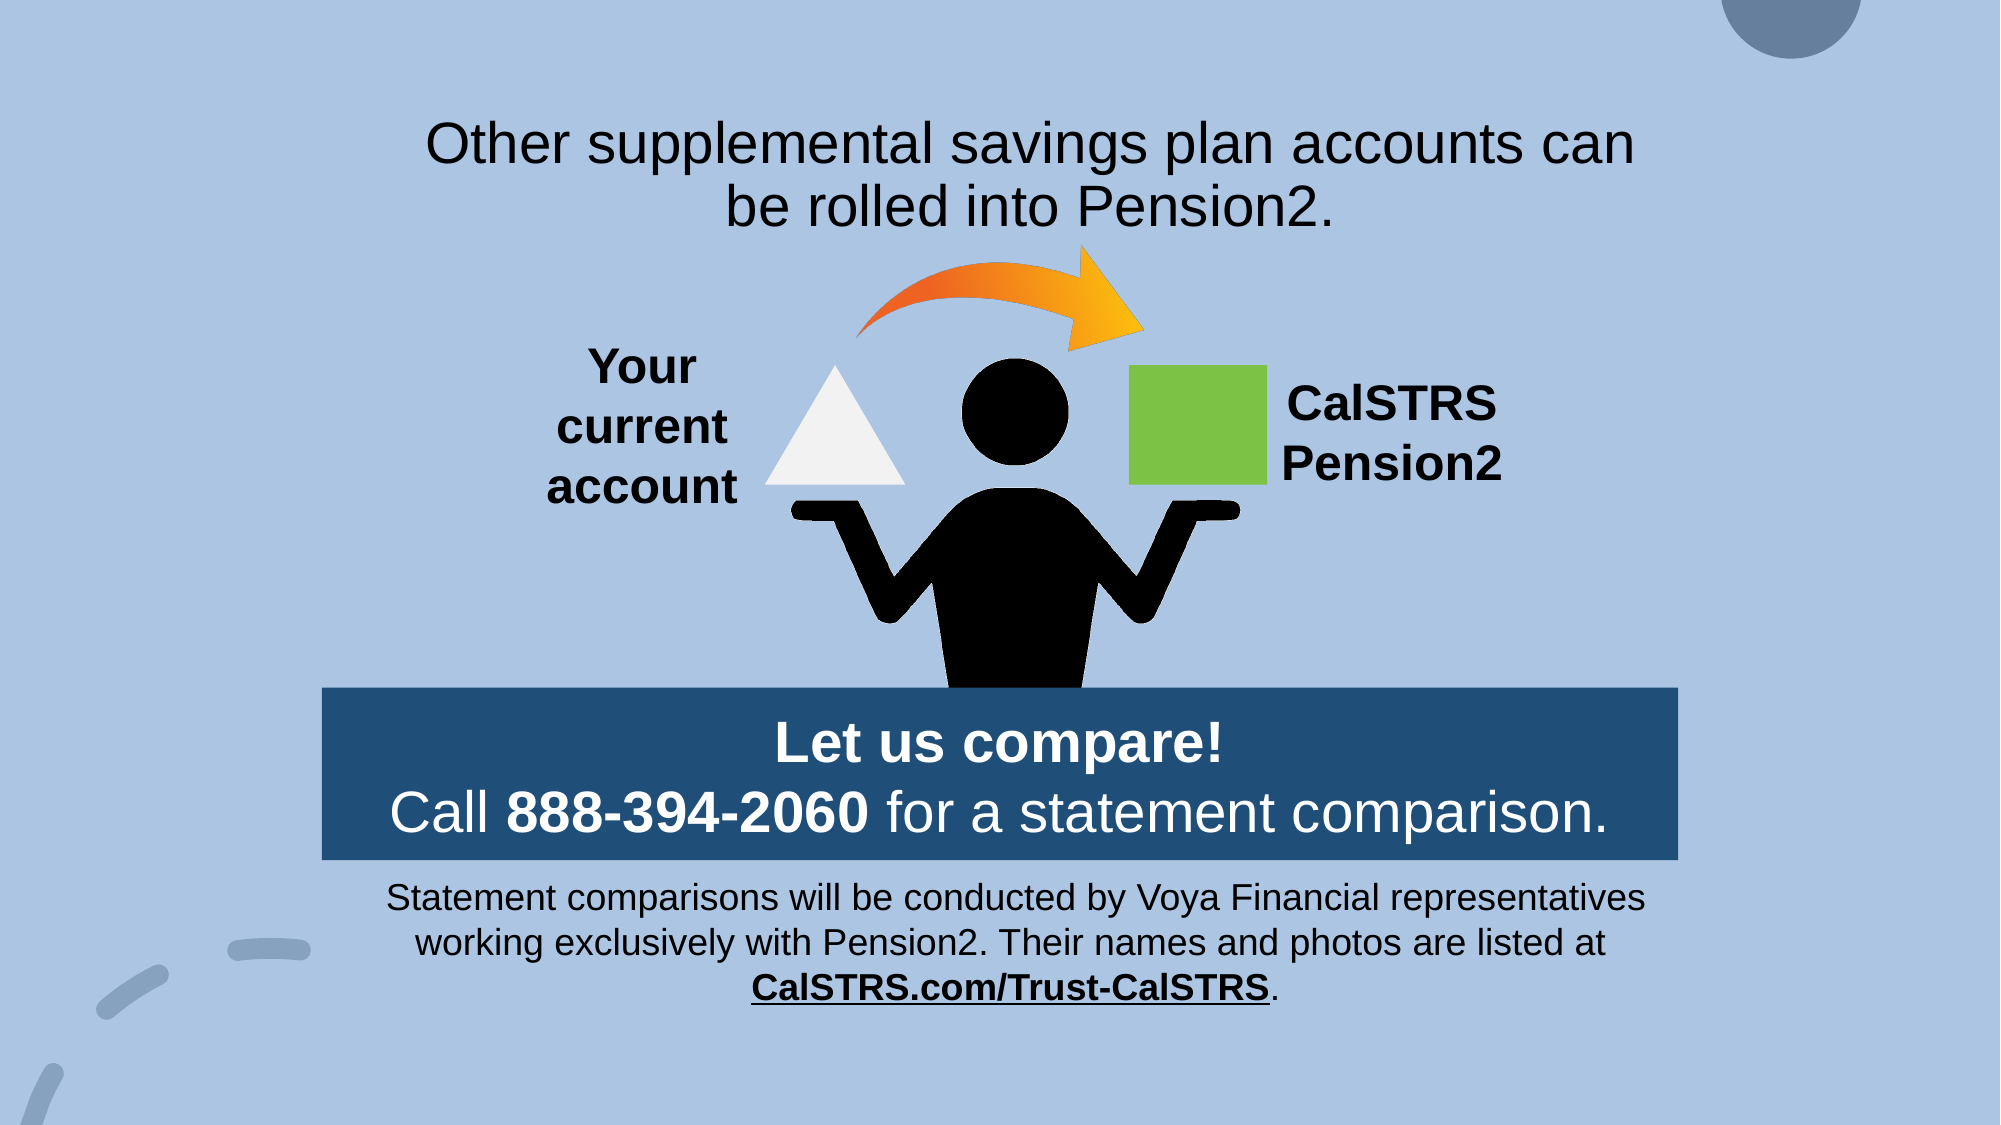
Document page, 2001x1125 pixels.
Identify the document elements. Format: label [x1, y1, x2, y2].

picture [891, 219, 1118, 432]
text_box [321, 105, 1679, 1018]
